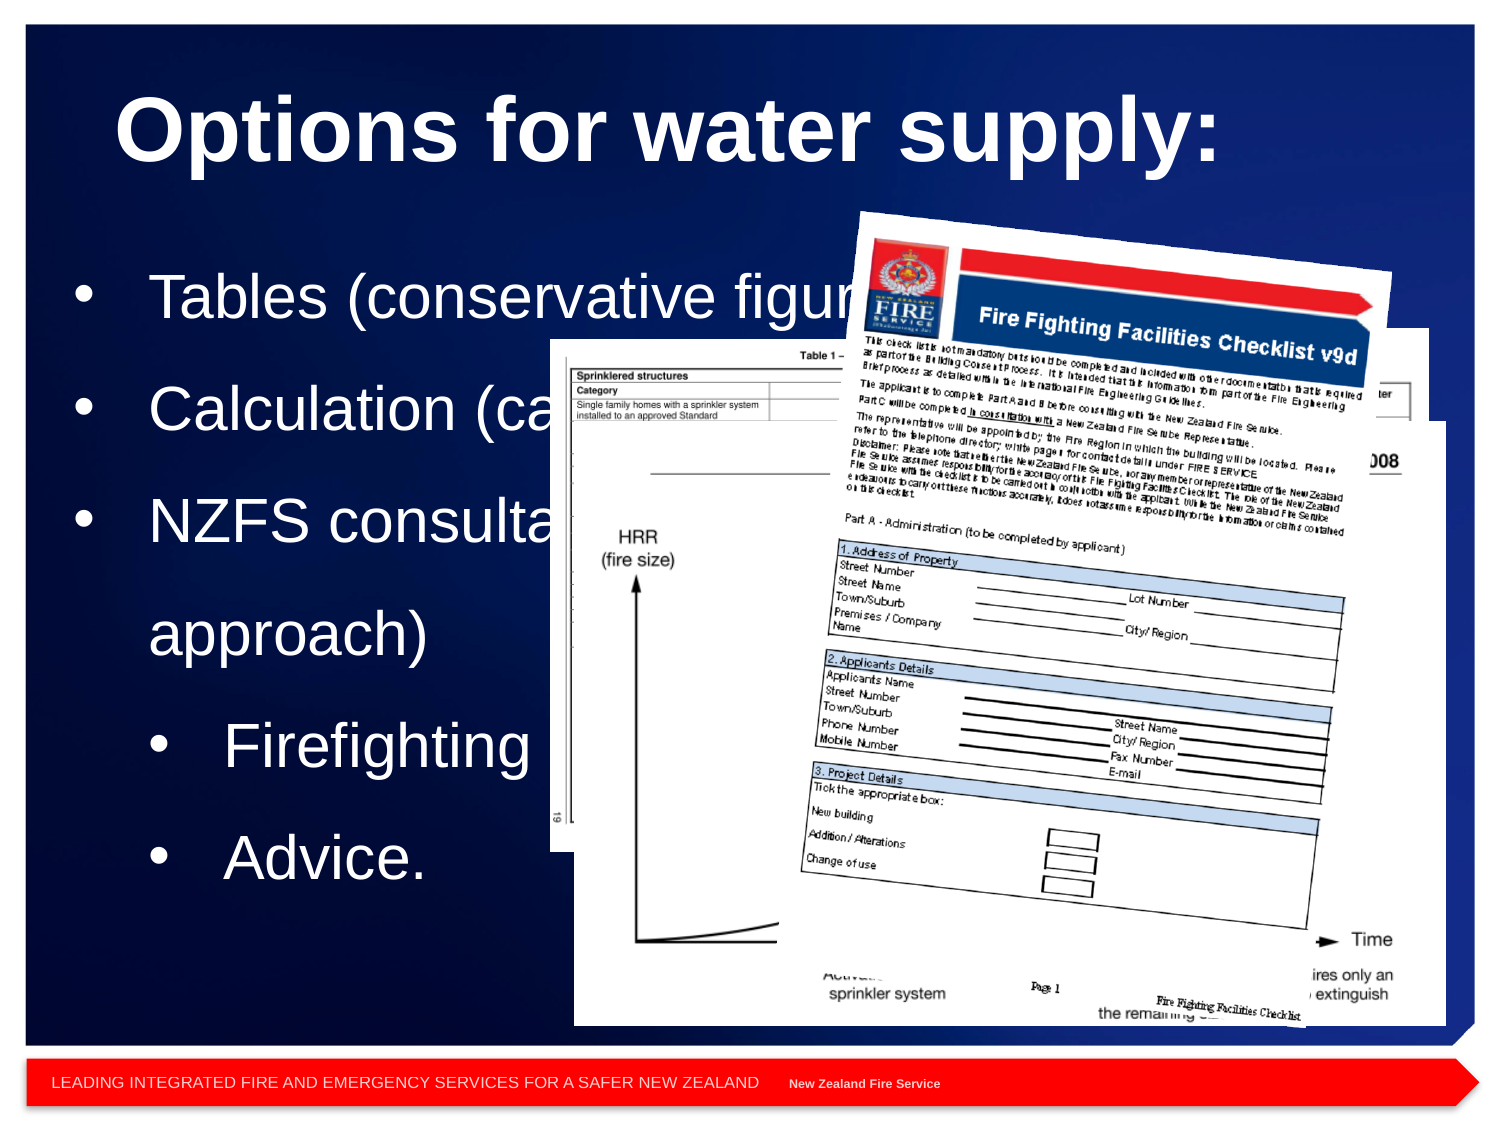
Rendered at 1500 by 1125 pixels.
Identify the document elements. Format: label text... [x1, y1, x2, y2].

text_box Options for water supply: [99, 62, 1282, 188]
picture [0, 0, 1500, 1048]
text_box Tables (conservative figures) Calculation (calculated for risk) NZFS consultation (pragmatic approach) Firefighting Facilities Checklist Advice. [58, 210, 1137, 900]
